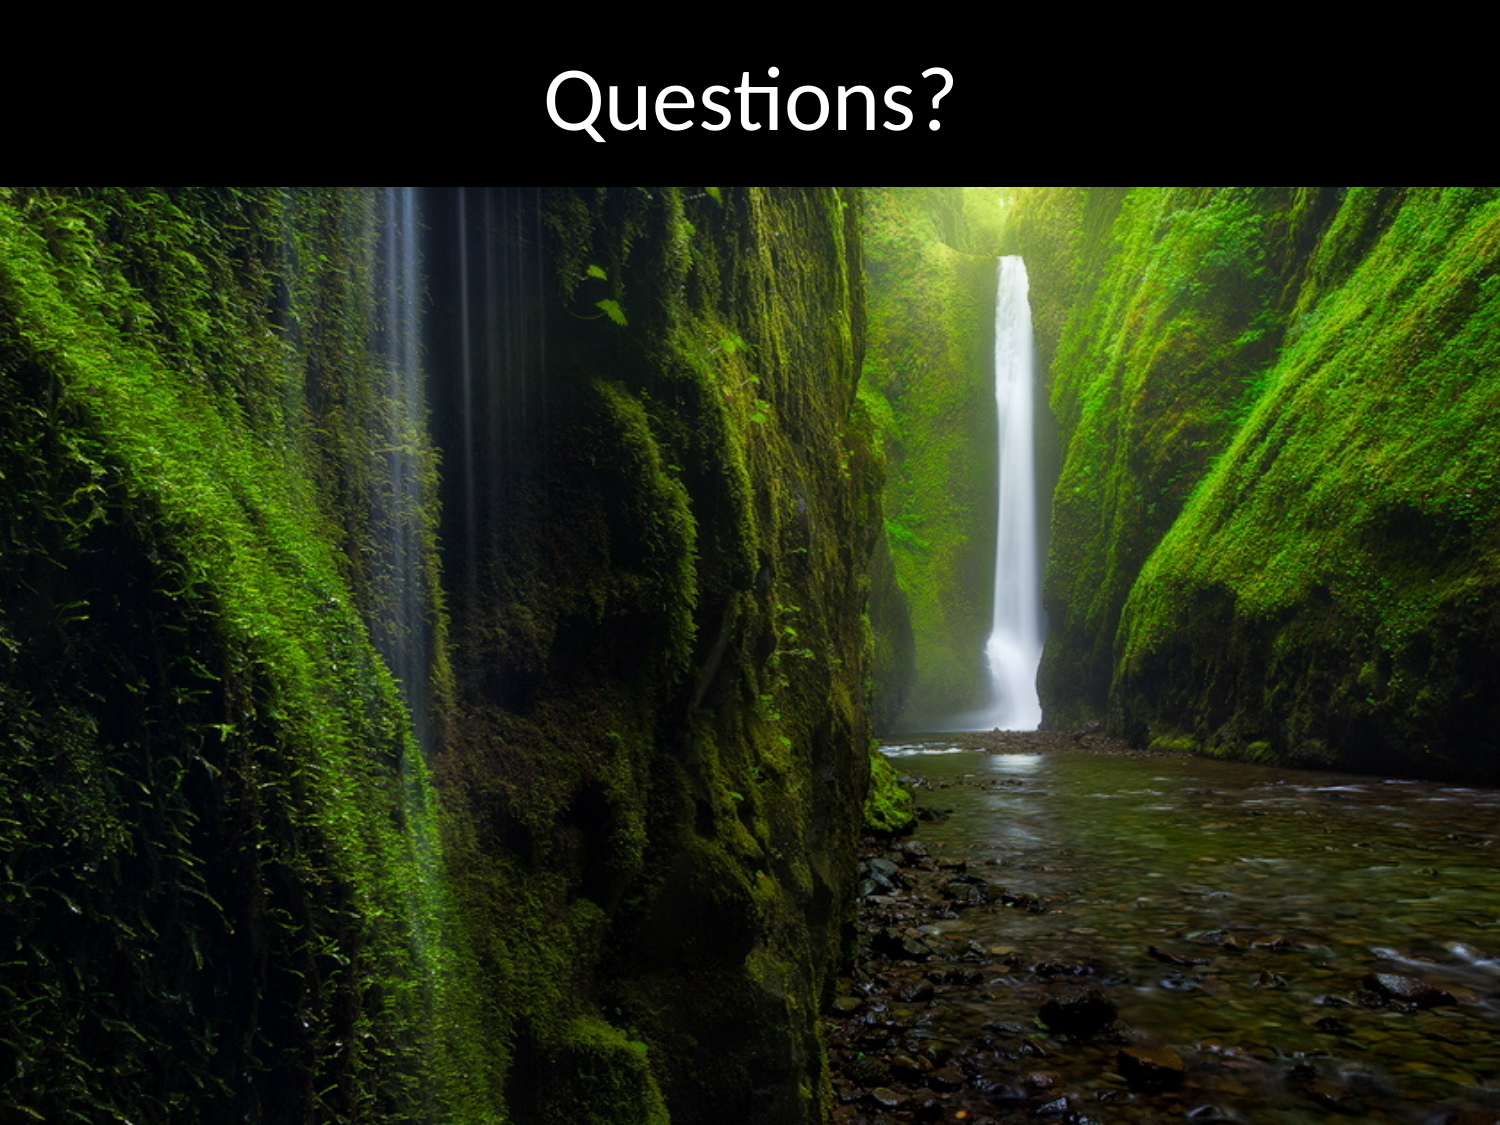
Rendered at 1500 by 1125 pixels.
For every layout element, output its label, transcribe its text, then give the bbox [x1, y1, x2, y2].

title Questions? [76, 0, 1427, 186]
picture [0, 187, 1500, 1125]
